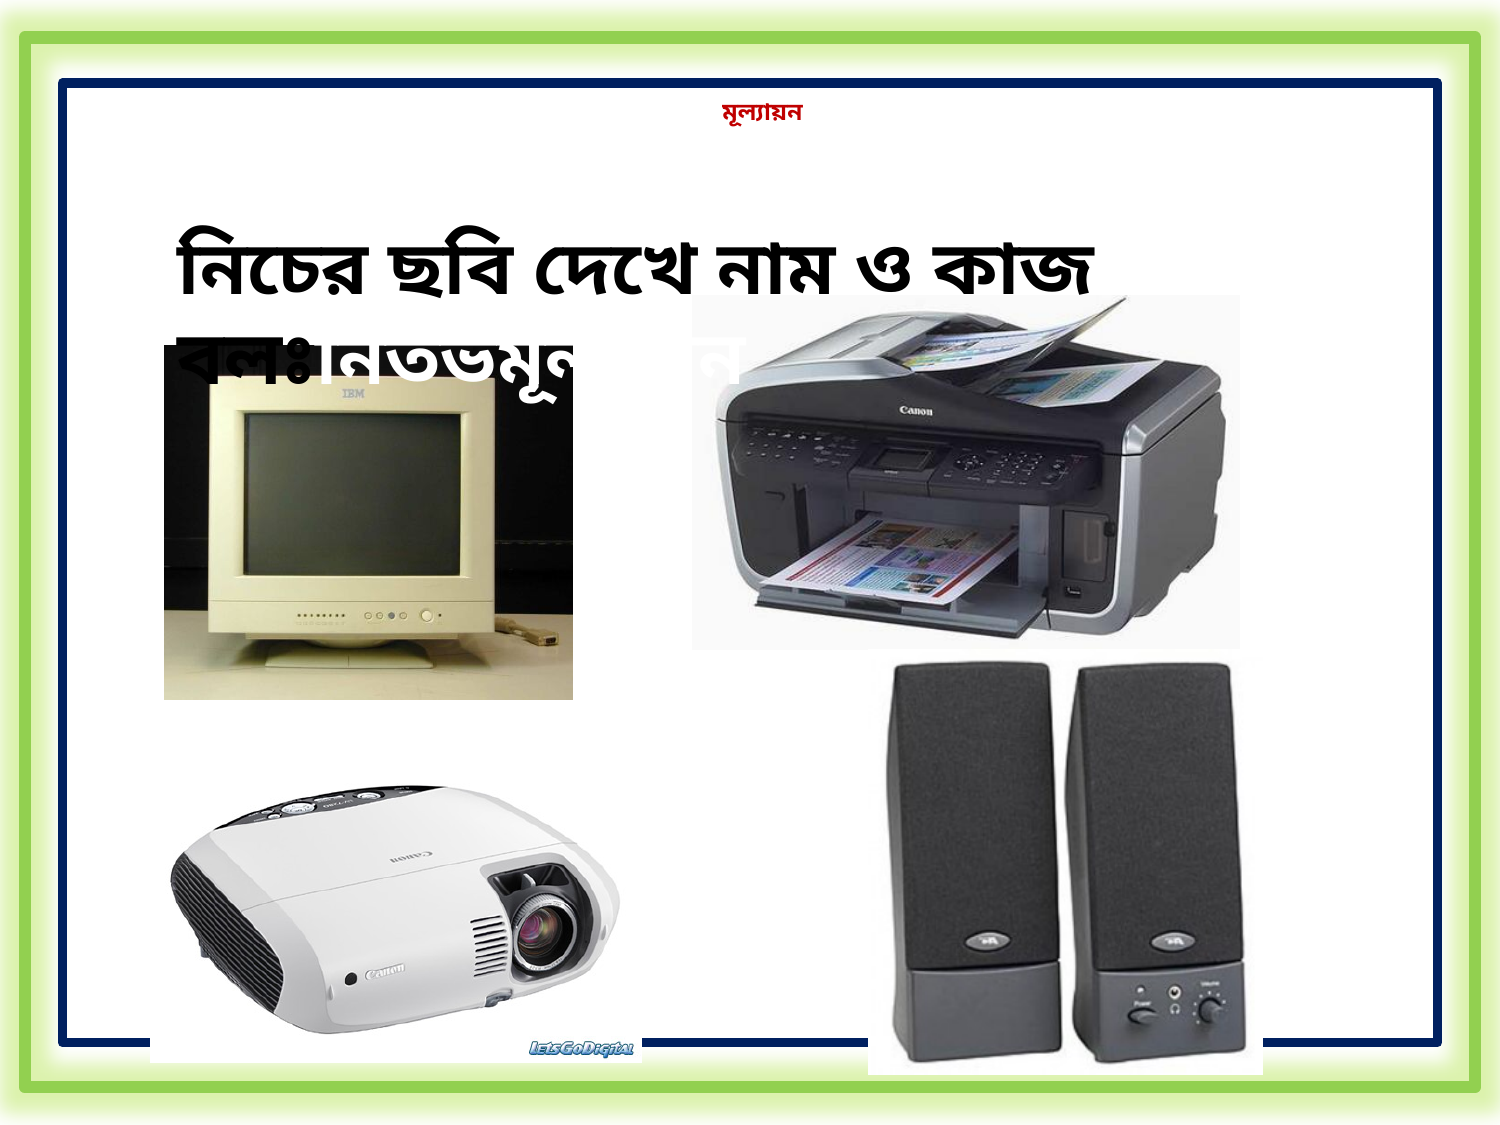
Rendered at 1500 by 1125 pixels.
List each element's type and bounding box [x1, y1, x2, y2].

picture [691, 295, 1263, 1076]
picture [149, 745, 642, 1063]
picture [164, 345, 573, 701]
text_box [24, 37, 1476, 1098]
